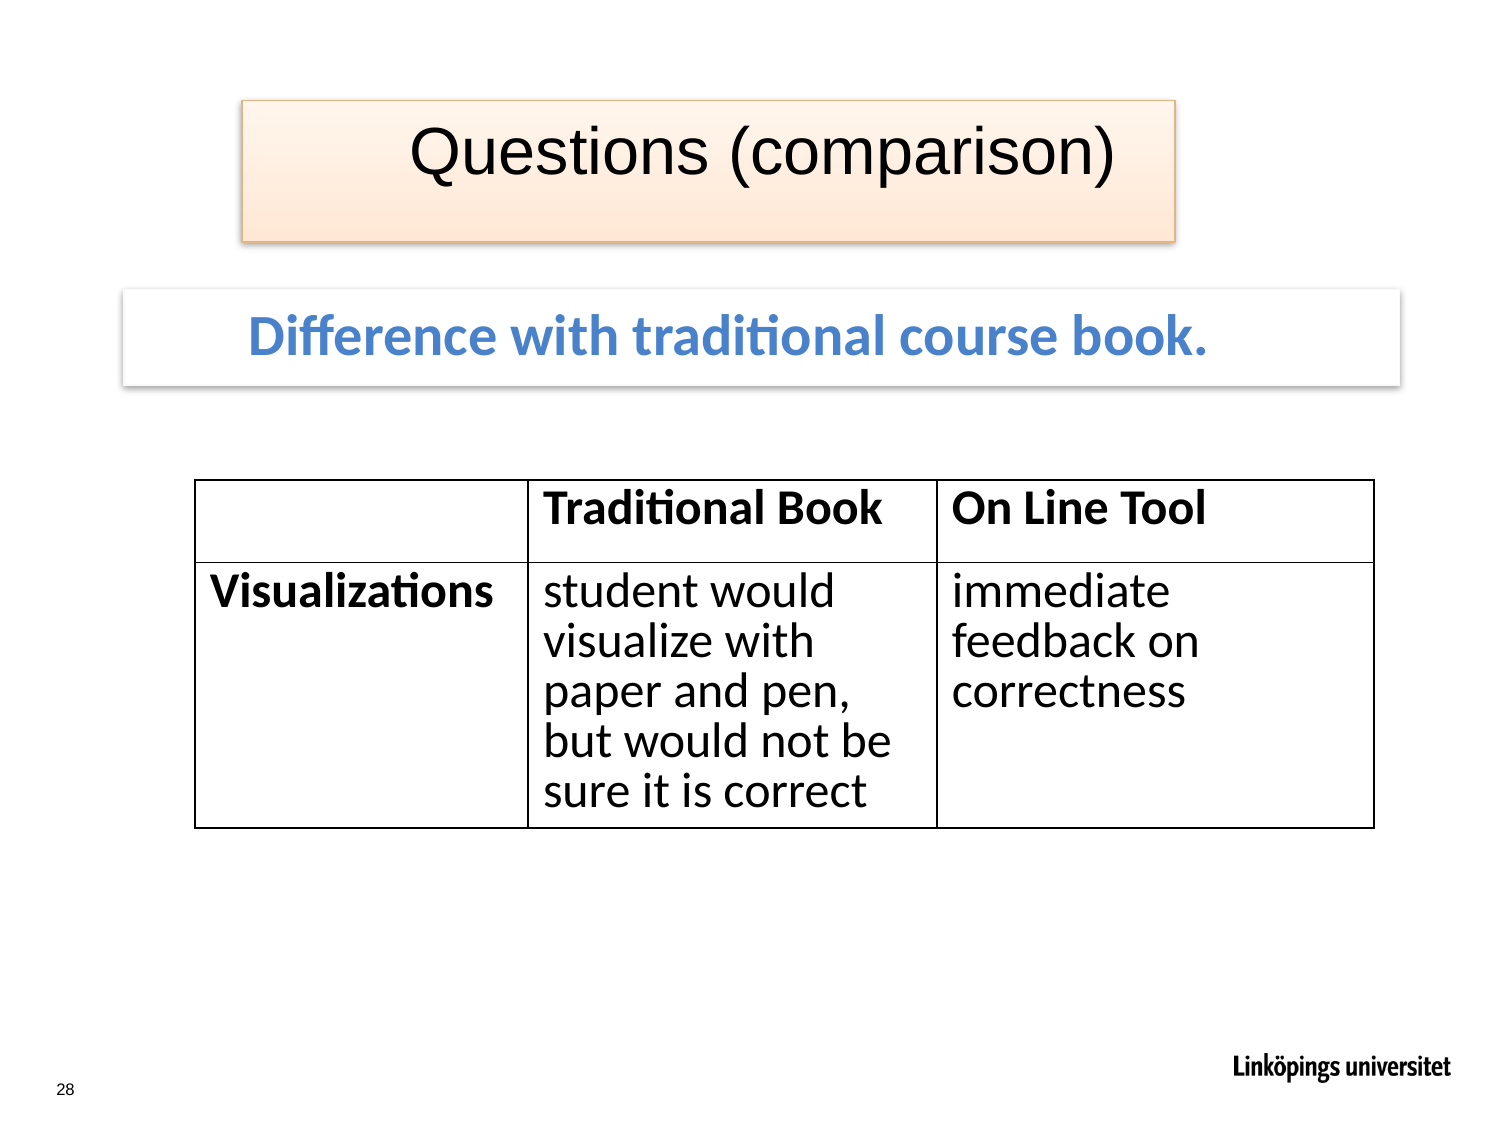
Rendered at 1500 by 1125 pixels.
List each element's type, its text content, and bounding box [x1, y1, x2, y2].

text_box Difference with traditional course book. [123, 289, 1400, 386]
table_cell Visualizations [196, 563, 527, 827]
table_header Traditional Book [529, 481, 936, 562]
table_cell student would visualize with paper and pen, but would not be sure it is correct [529, 563, 936, 827]
text_box Questions (comparison) [241, 100, 1176, 243]
picture [1234, 1053, 1451, 1083]
table_header On Line Tool [938, 481, 1373, 562]
slide_number 28 [41, 1070, 94, 1107]
table_cell immediate feedback on correctness [938, 563, 1373, 827]
table_header [196, 481, 527, 562]
